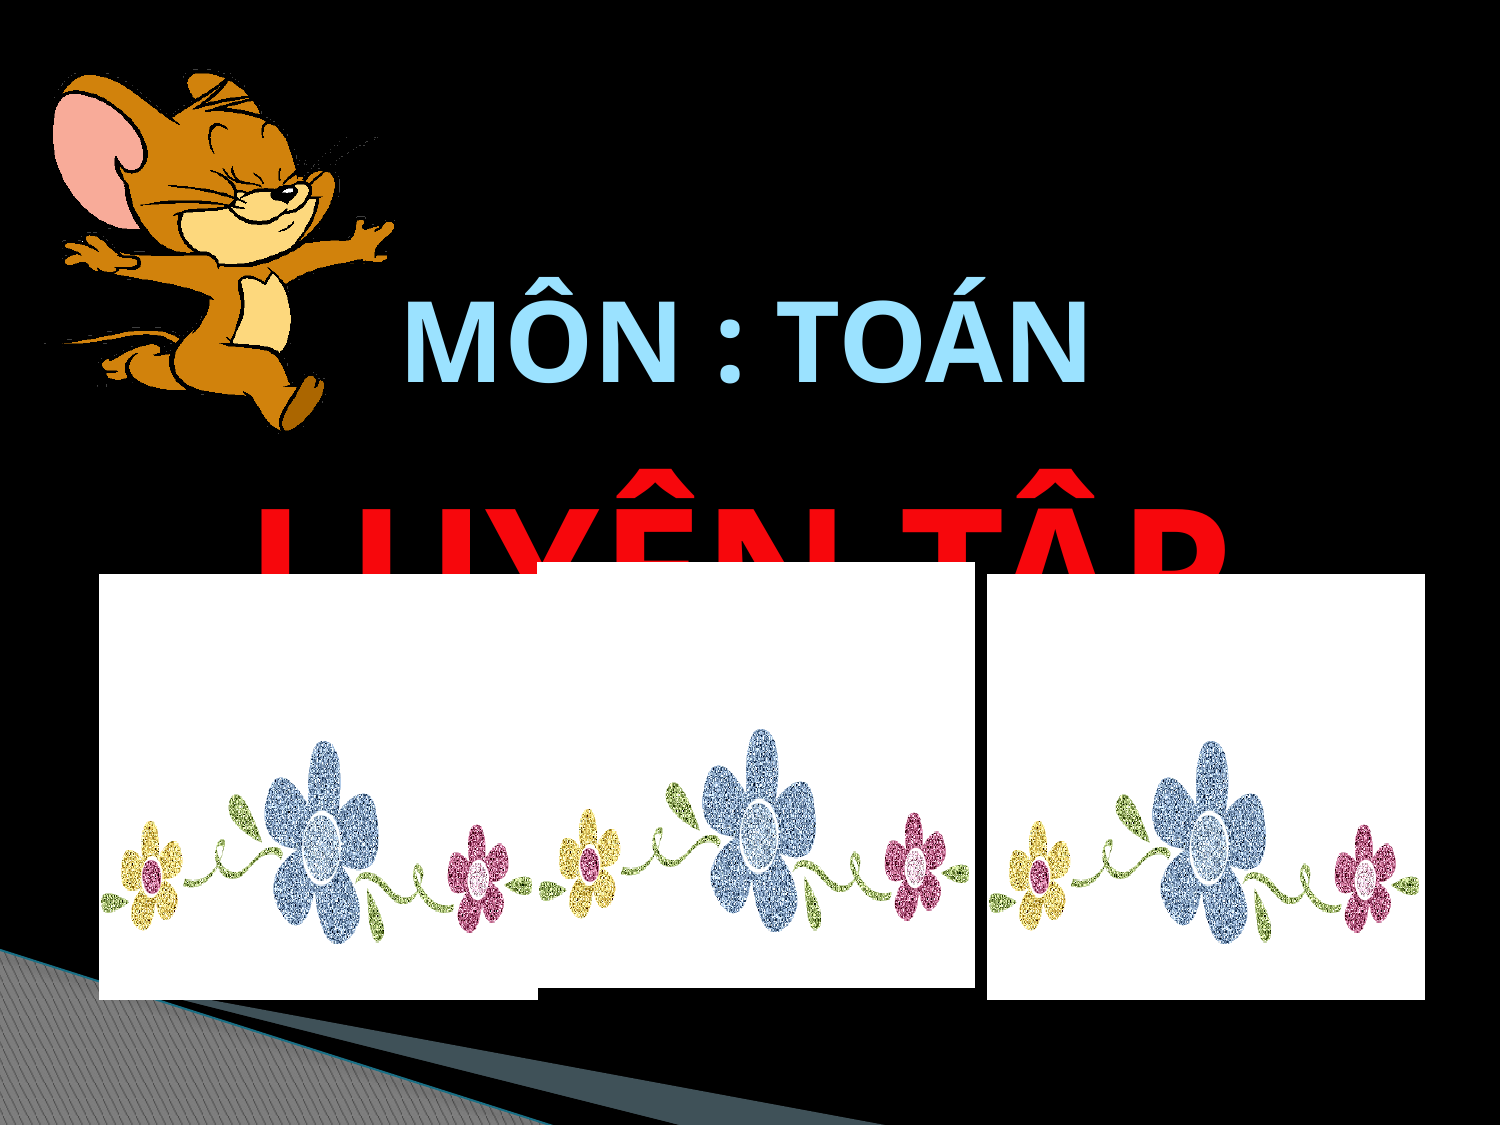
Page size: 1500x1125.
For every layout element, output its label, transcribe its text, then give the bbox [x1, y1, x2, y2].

picture [37, 62, 401, 438]
text_box LUYỆN TẬP [230, 449, 1298, 580]
text_box MÔN : TOÁN [406, 262, 1140, 413]
picture [987, 574, 1426, 1001]
picture [0, 562, 976, 1125]
